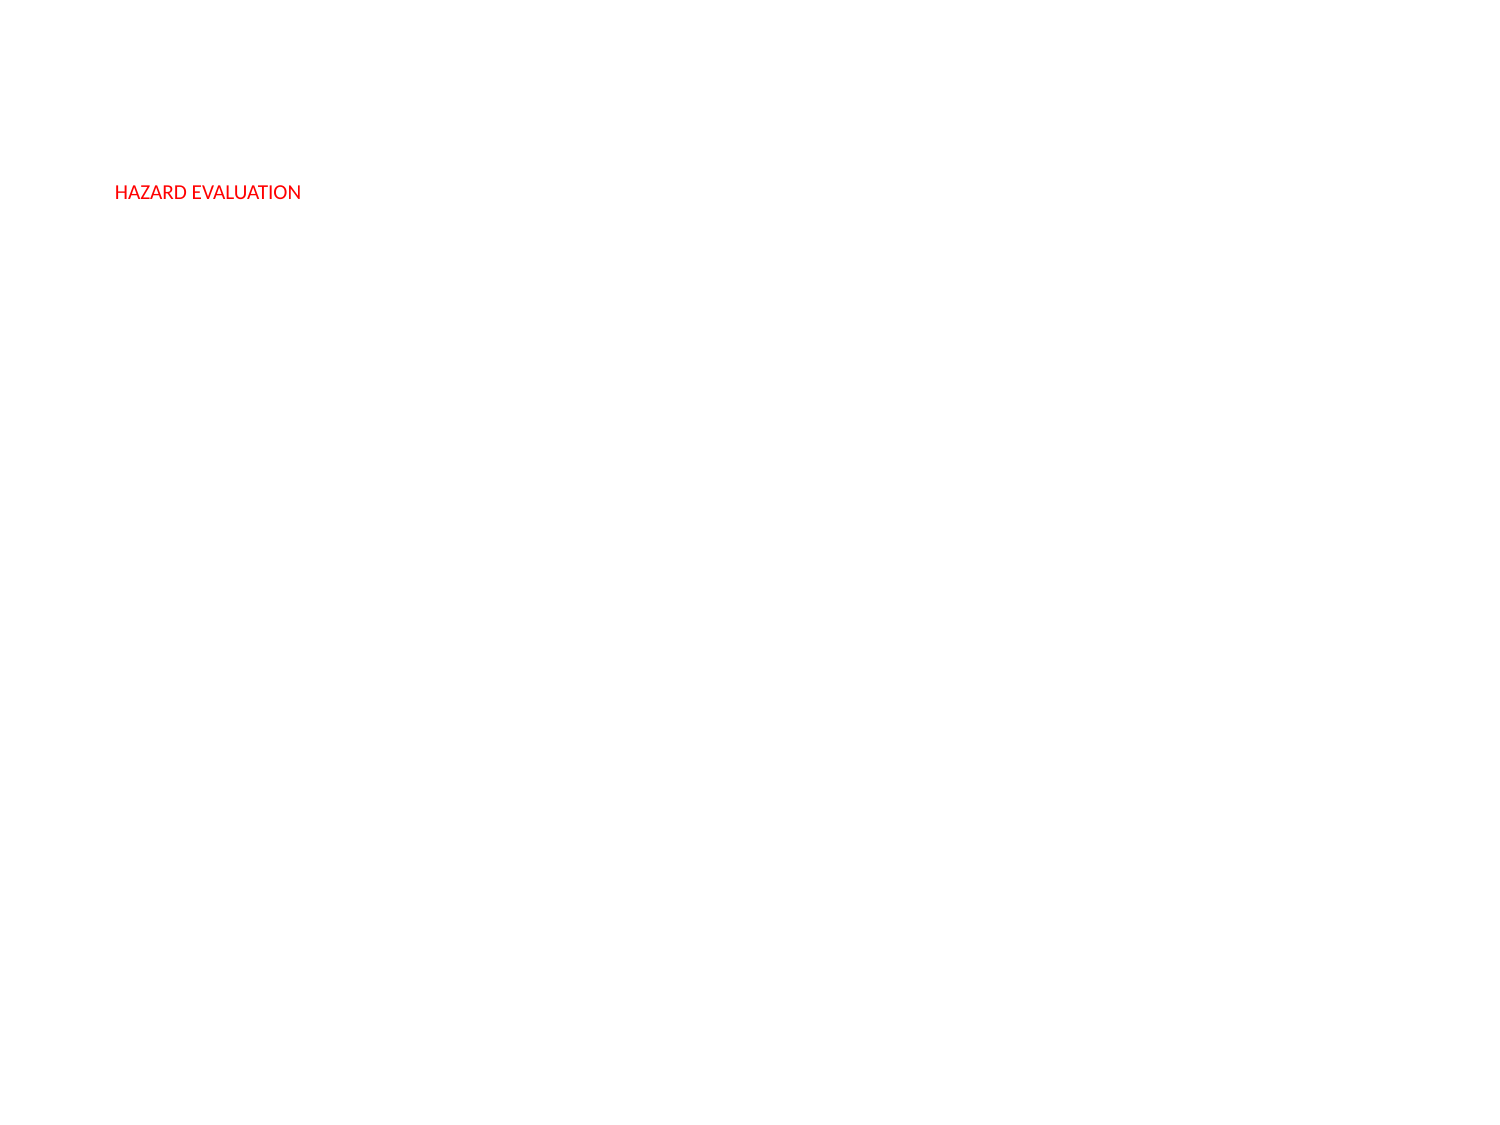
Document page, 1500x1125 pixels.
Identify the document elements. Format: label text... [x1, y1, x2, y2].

title HAZARD EVALUATION [99, 137, 1375, 325]
